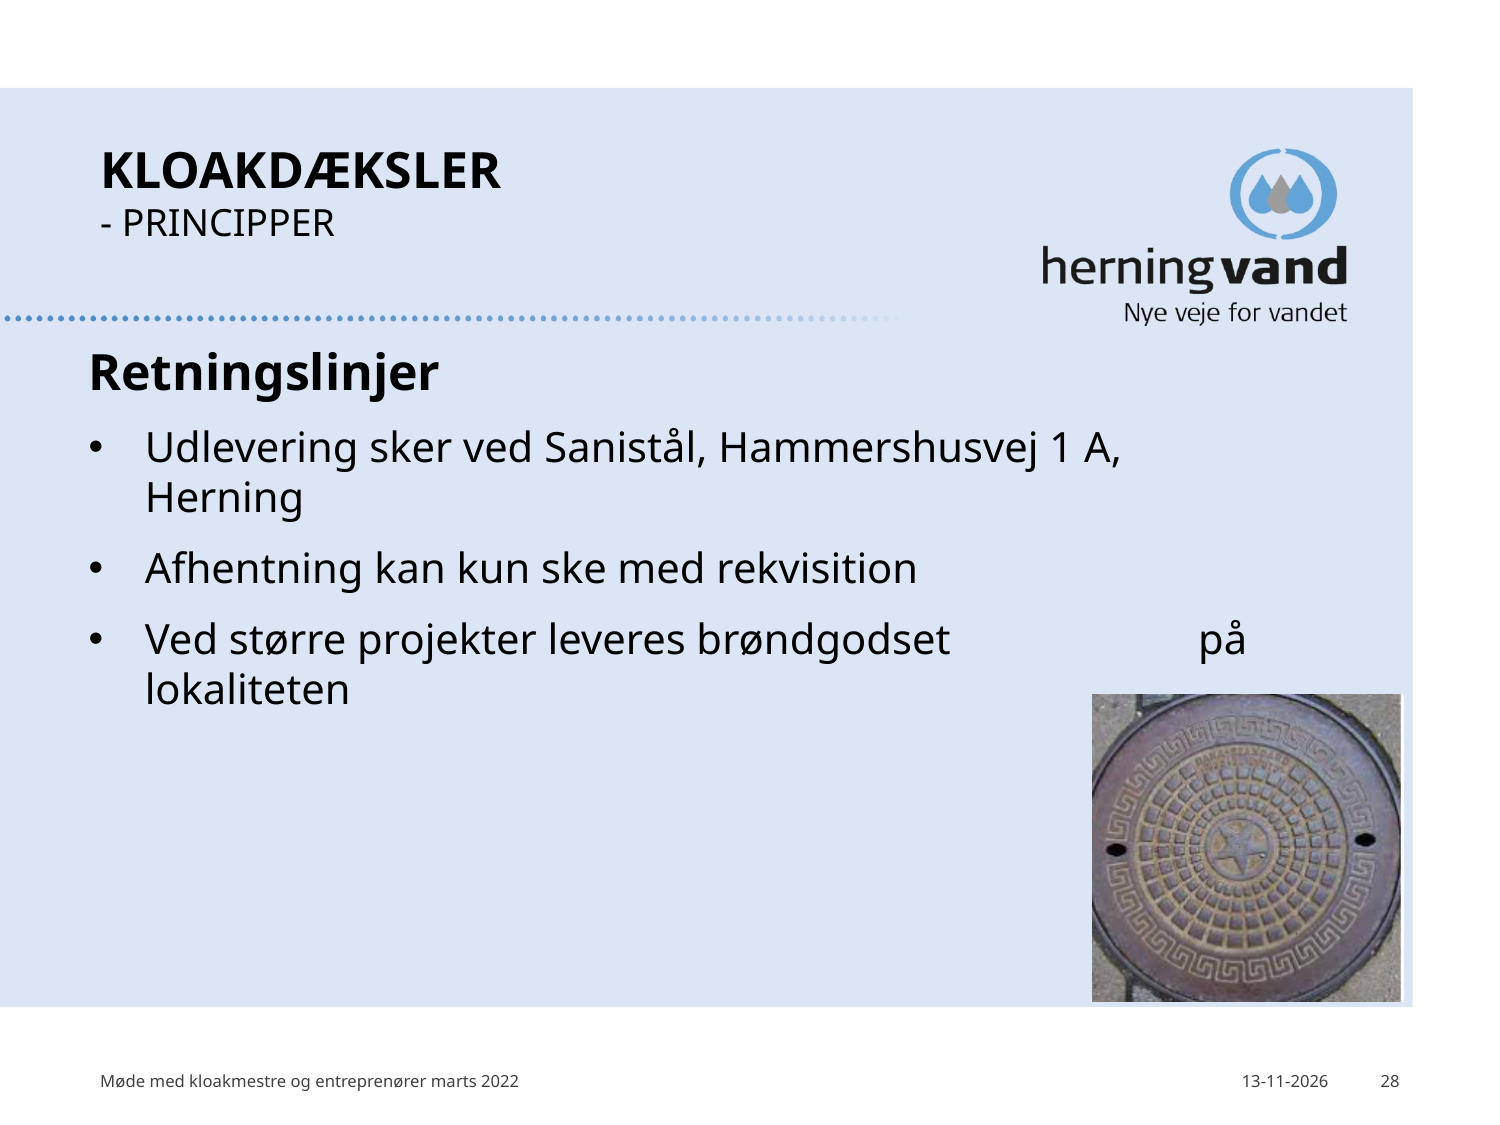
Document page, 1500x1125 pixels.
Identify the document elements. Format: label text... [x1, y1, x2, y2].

list Retningslinjer Udlevering sker ved Sanistål, Hammershusvej 1 A, Herning Afhentning kan kun ske med rekvisition Ved større projekter leveres brøndgodset på lokaliteten [88, 255, 1258, 965]
picture [0, 0, 1500, 1125]
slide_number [978, 1070, 1330, 1107]
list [1092, 693, 1404, 1003]
title kloakdæksler - principper [100, 78, 1270, 244]
slide_number 28 [1340, 1070, 1400, 1107]
footer Møde med kloakmestre og entreprenører marts 2022 [100, 1070, 576, 1107]
